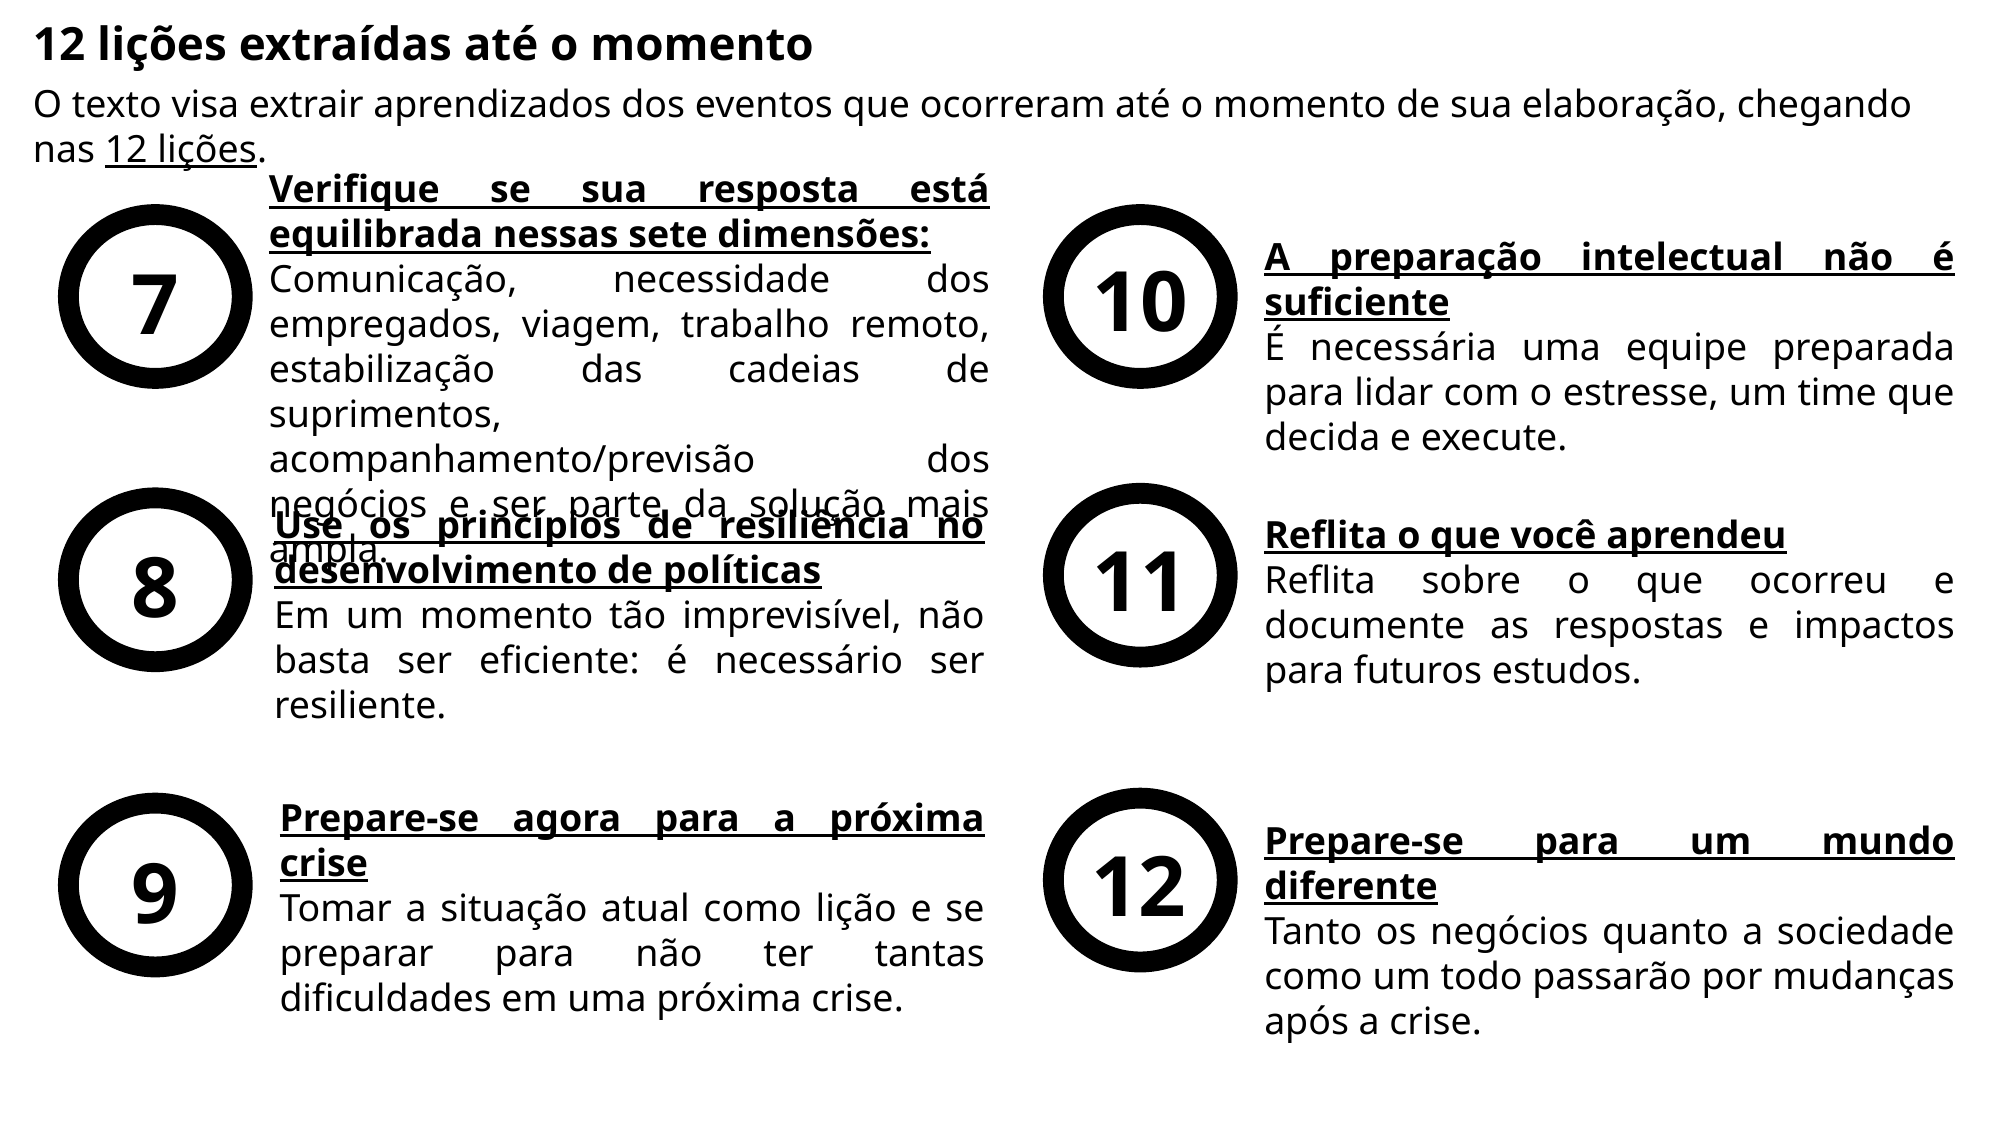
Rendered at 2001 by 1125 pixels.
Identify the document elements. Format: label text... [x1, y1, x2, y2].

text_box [1053, 798, 1228, 962]
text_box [1053, 214, 1228, 379]
text_box O texto visa extrair aprendizados dos eventos que ocorreram até o momento de sua elaboração, chegando nas 12 lições. [18, 72, 1937, 177]
text_box A preparação intelectual não é suficiente É necessária uma equipe preparada para lidar com o estresse, um time que decida e execute. [1249, 225, 1971, 465]
text_box Prepare-se para um mundo diferente Tanto os negócios quanto a sociedade como um todo passarão por mudanças após a crise. [1249, 809, 1971, 1049]
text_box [1053, 493, 1228, 658]
text_box Verifique se sua resposta está equilibrada nessas sete dimensões: Comunicação, necessidade dos empregados, viagem, trabalho remoto, estabilização das cadeias de suprimentos, acompanhamento/previsão dos negócios e ser parte da solução mais ampla. [254, 158, 1006, 578]
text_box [68, 497, 243, 662]
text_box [68, 214, 243, 379]
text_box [68, 803, 243, 967]
text_box 12 lições extraídas até o momento [18, 6, 1207, 72]
text_box Prepare-se agora para a próxima crise Tomar a situação atual como lição e se preparar para não ter tantas dificuldades em uma próxima crise. [264, 786, 1000, 1027]
text_box Reflita o que você aprendeu Reflita sobre o que ocorreu e documente as respostas e impactos para futuros estudos. [1249, 503, 1971, 699]
text_box Use os princípios de resiliência no desenvolvimento de políticas Em um momento tão imprevisível, não basta ser eficiente: é necessário ser resiliente. [259, 493, 1000, 733]
